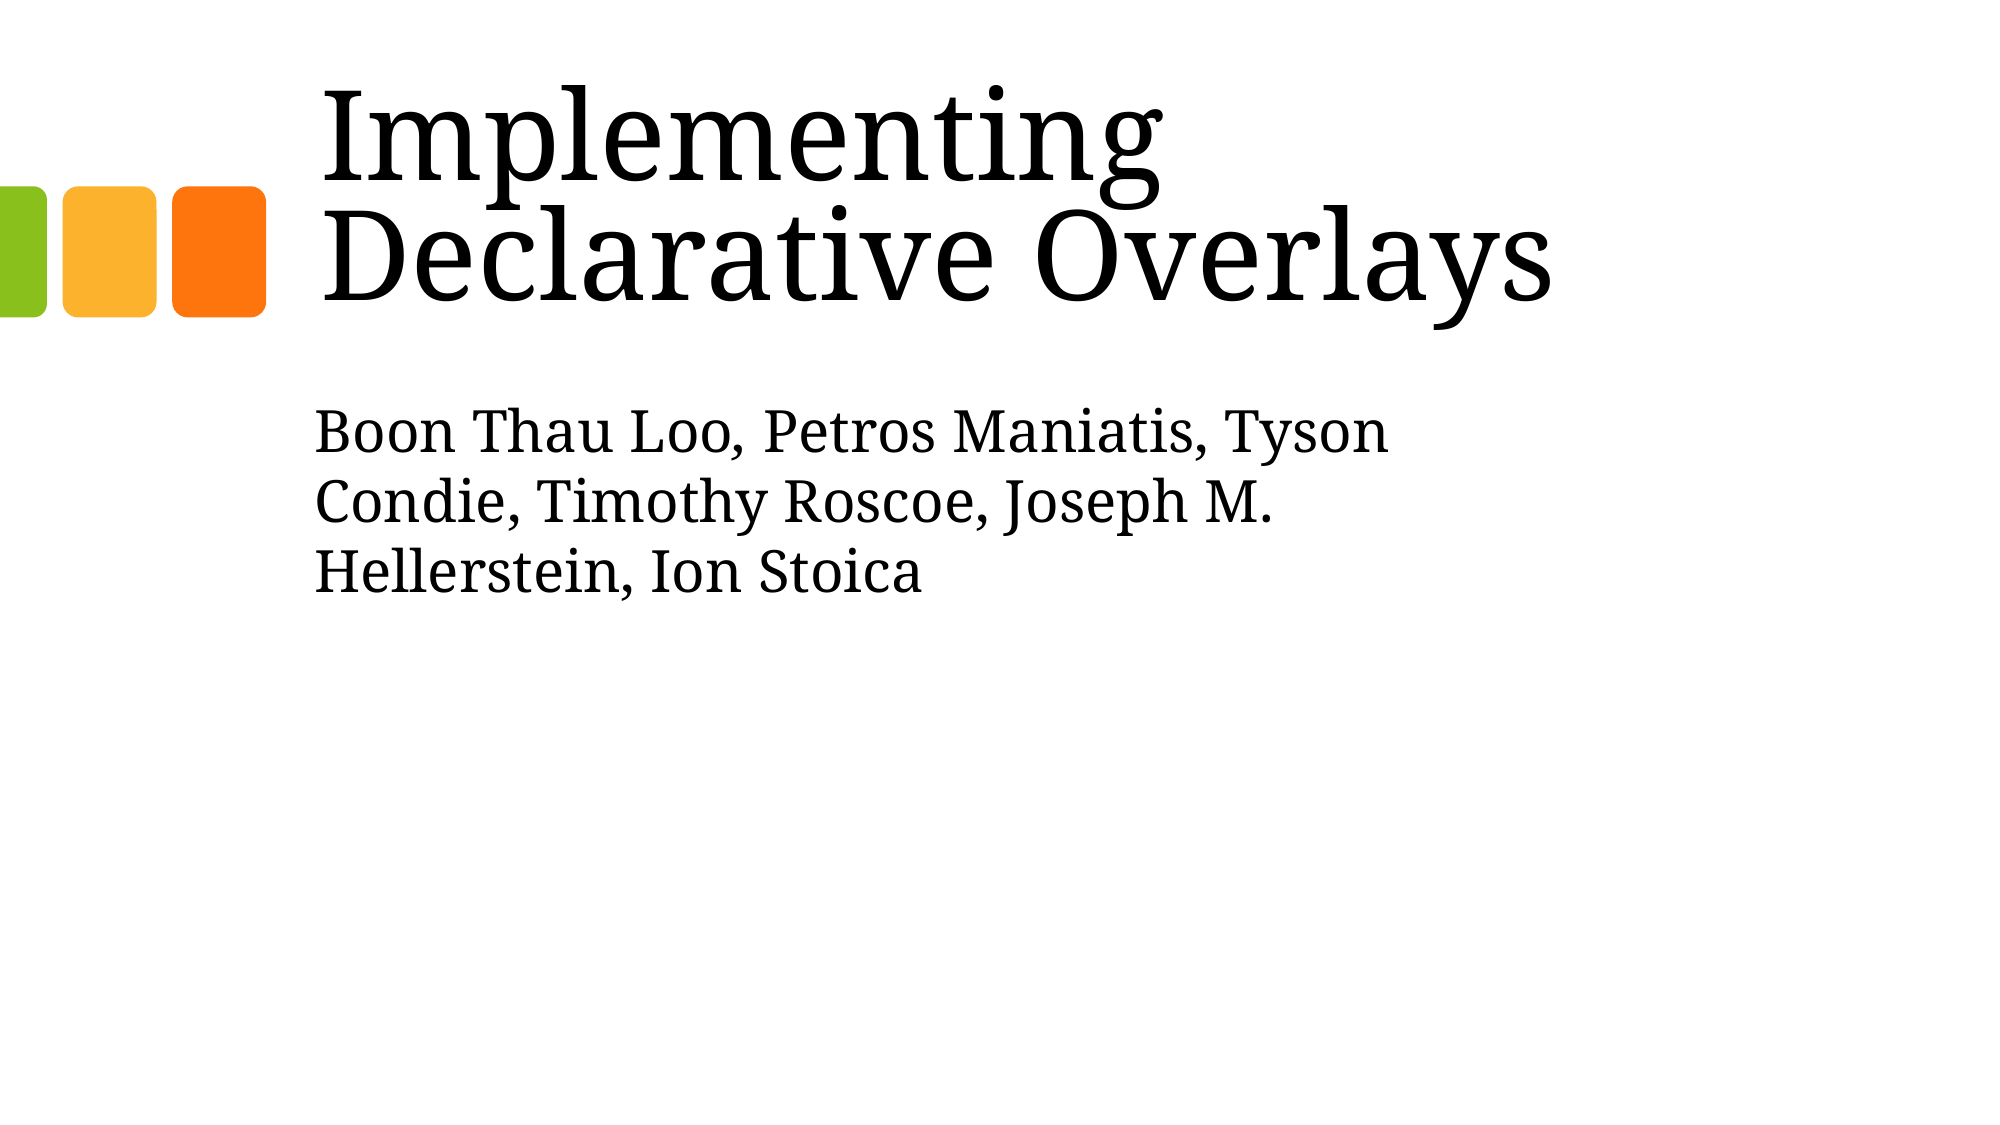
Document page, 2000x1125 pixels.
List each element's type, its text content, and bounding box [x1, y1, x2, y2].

text_box Boon Thau Loo, Petros Maniatis, Tyson Condie, Timothy Roscoe, Joseph M. Hellerstein, Ion Stoica [299, 387, 1600, 612]
title Implementing Declarative Overlays [299, 59, 1800, 335]
